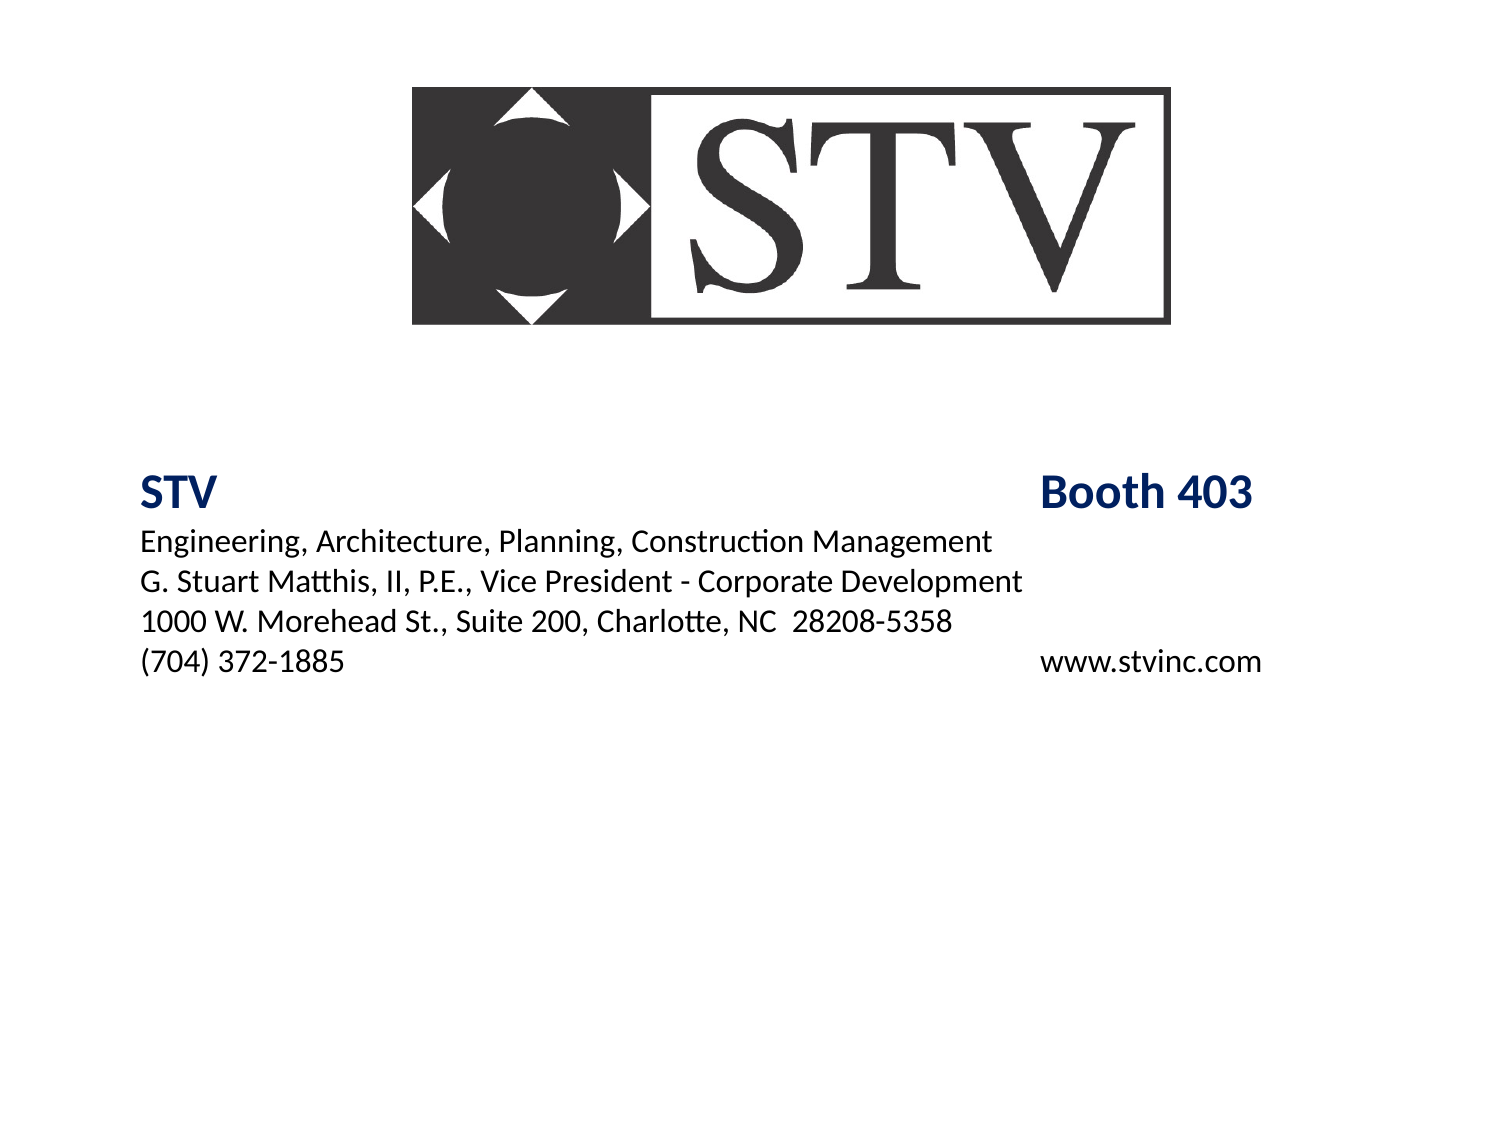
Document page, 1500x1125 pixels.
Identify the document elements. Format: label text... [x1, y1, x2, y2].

text_box STV Booth 403 Engineering, Architecture, Planning, Construction Management G. Stuart Matthis, II, P.E., Vice President - Corporate Development 1000 W. Morehead St., Suite 200, Charlotte, NC 28208-5358 (704) 372-1885 www.stvinc.com [125, 437, 1450, 700]
picture [412, 87, 1172, 326]
